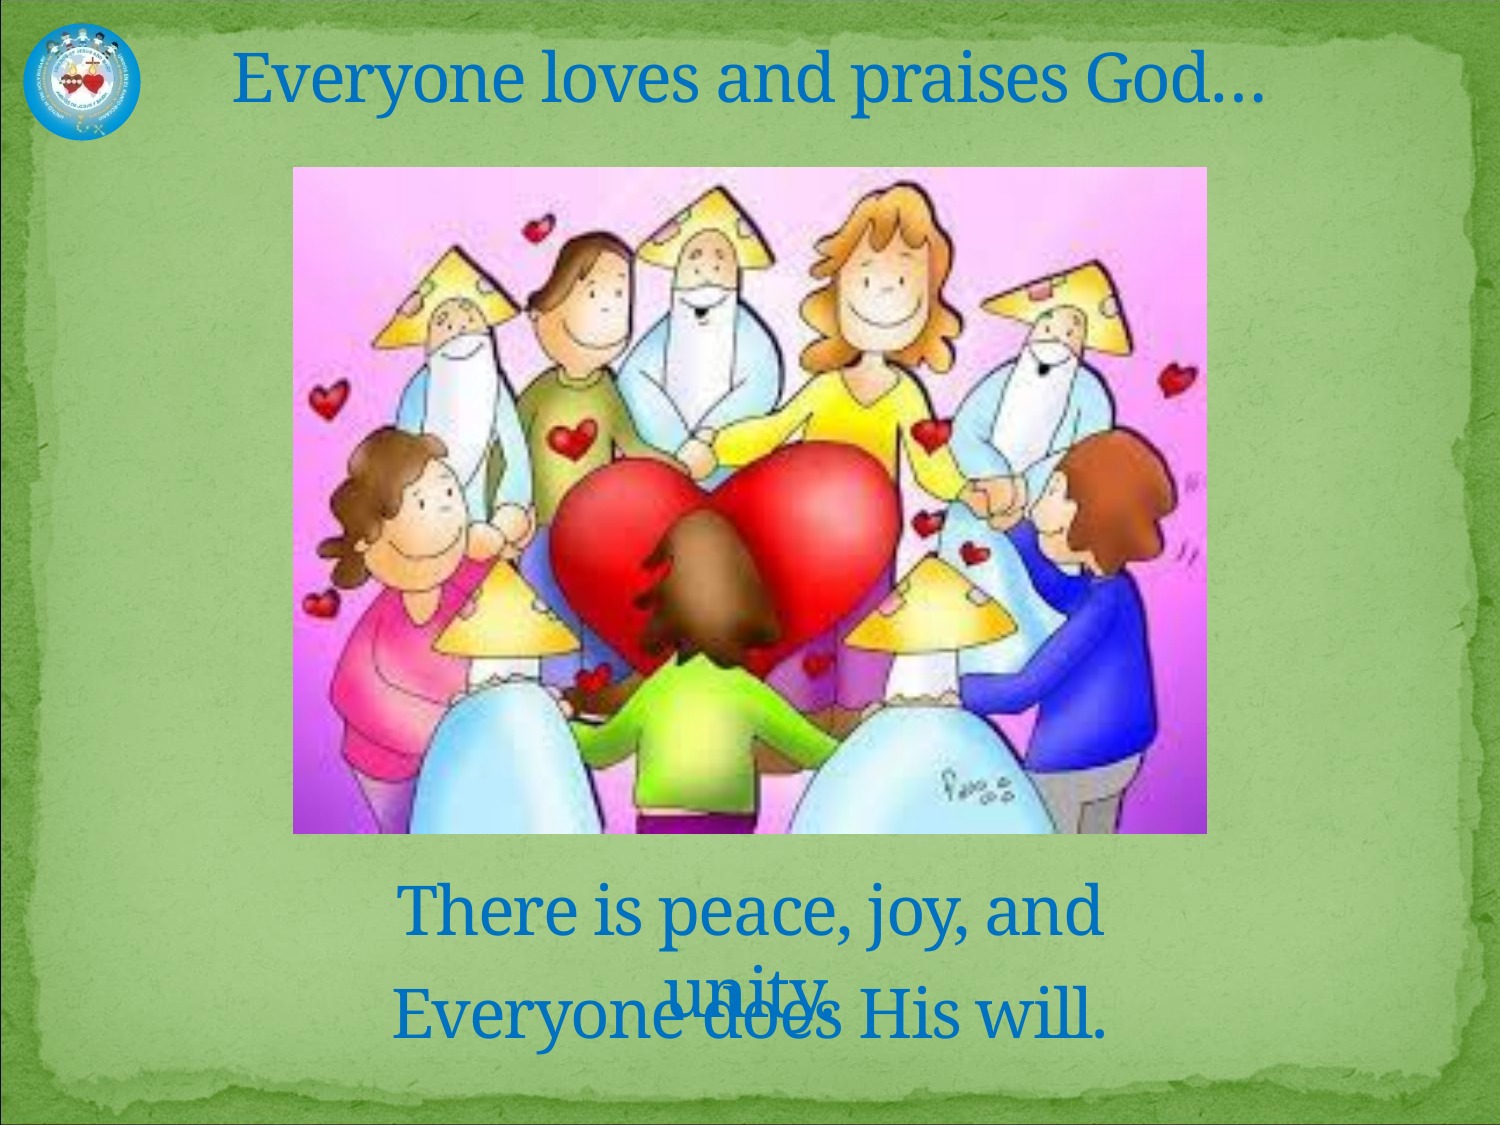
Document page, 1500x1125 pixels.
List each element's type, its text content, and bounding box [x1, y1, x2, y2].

text_box Everyone does His will. [293, 962, 1207, 1060]
title Everyone loves and praises God… [148, 24, 1425, 124]
picture [0, 0, 1500, 1125]
text_box There is peace, joy, and unity. [293, 858, 1207, 962]
